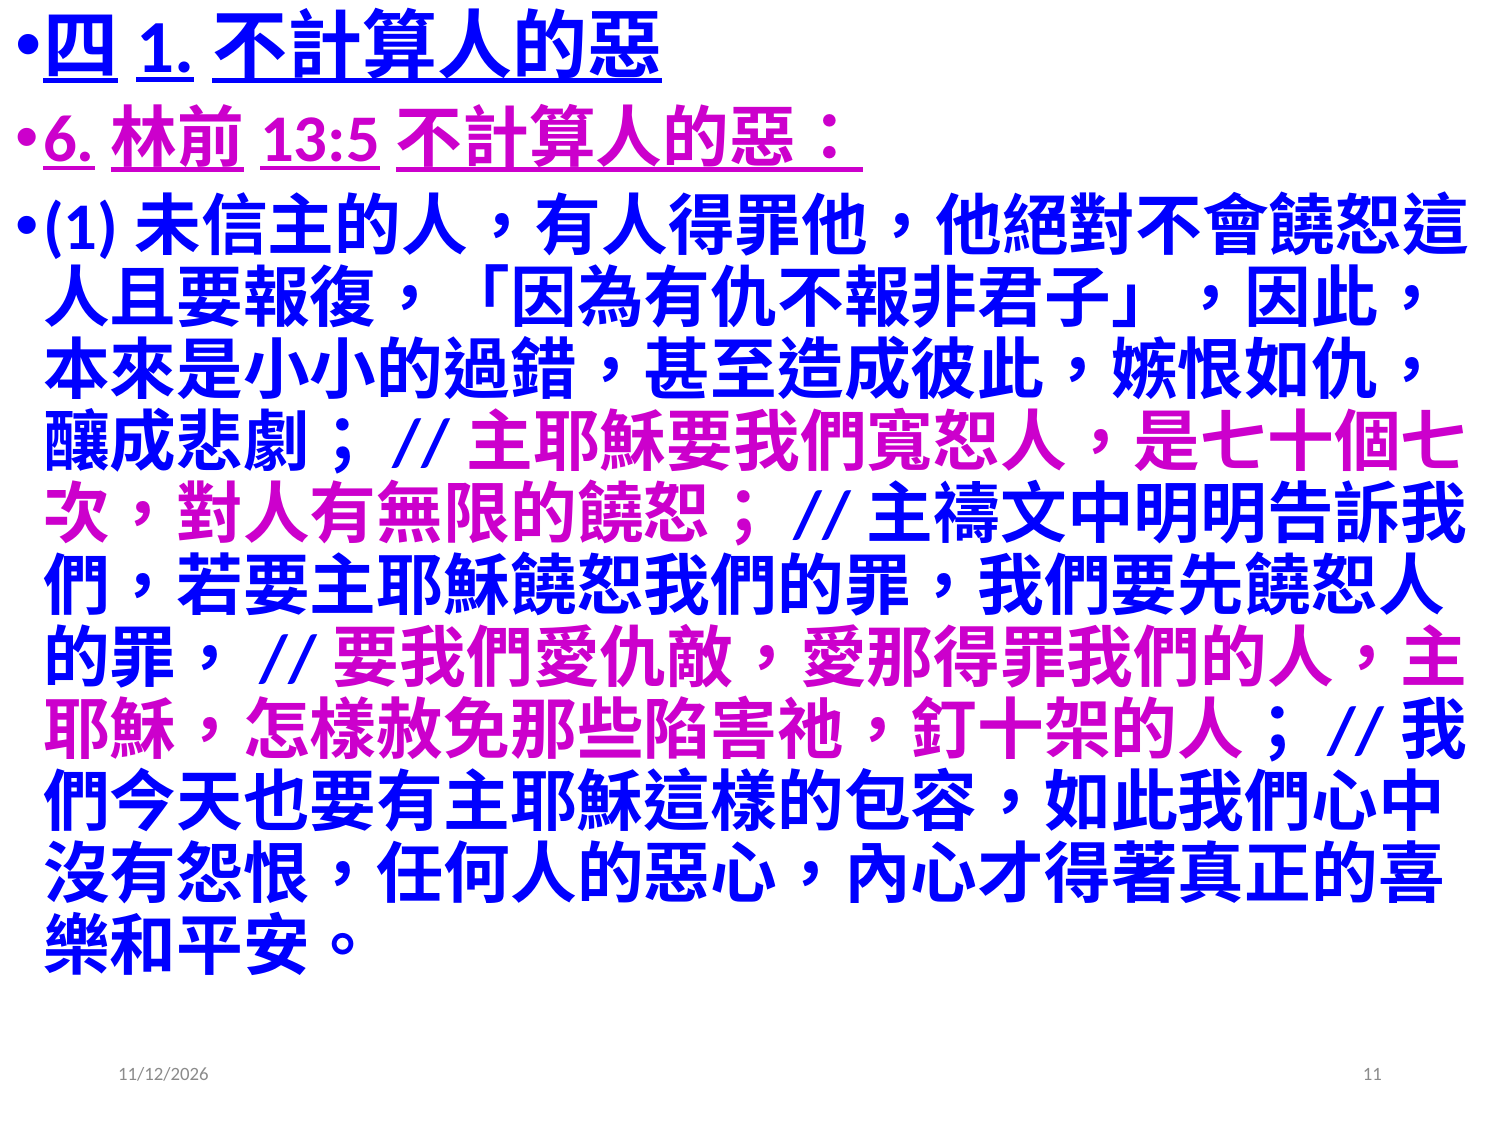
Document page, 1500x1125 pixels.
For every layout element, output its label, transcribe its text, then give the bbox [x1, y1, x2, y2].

slide_number 11 [1059, 1042, 1397, 1103]
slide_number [103, 1042, 441, 1103]
list 四1.不計算人的惡 6.林前13:5不計算人的惡： (1)未信主的人，有人得罪他，他絕對不會饒恕這人且要報復，「因為有仇不報非君子」，因此，本來是小小的過錯，甚至造成彼此，嫉恨如仇，釀成悲劇；//主耶穌要我們寬恕人，是七十個七次，對人有無限的饒恕；//主禱文中明明告訴我們，若要主耶穌饒恕我們的罪，我們要先饒恕人的罪，//要我們愛仇敵，愛那得罪我們的人，主耶穌，怎樣赦免那些陷害祂，釘十架的人；//我們今天也要有主耶穌這樣的包容，如此我們心中沒有怨恨，任何人的惡心，內心才得著真正的喜樂和平安。 [0, 0, 1500, 1125]
